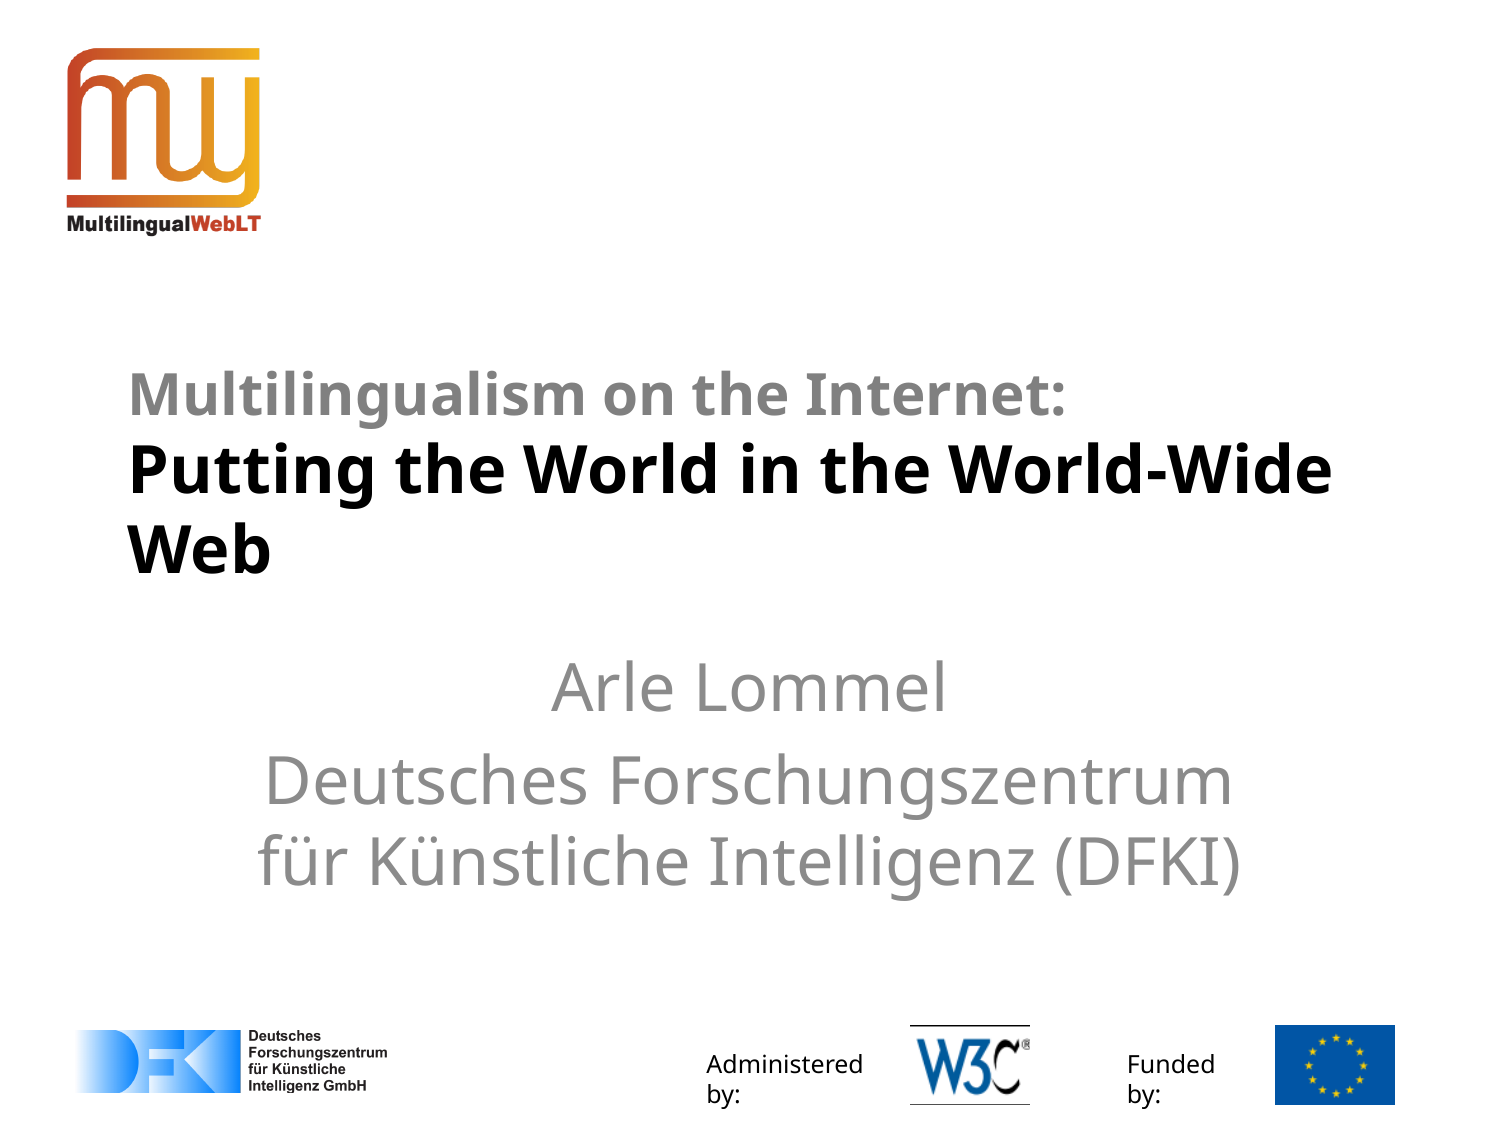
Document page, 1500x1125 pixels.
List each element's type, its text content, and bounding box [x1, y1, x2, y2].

title Multilingualism on the Internet: Putting the World in the World-Wide Web [112, 349, 1388, 591]
subtitle Arle Lommel Deutsches Forschungszentrum für Künstliche Intelligenz (DFKI) [225, 637, 1275, 925]
